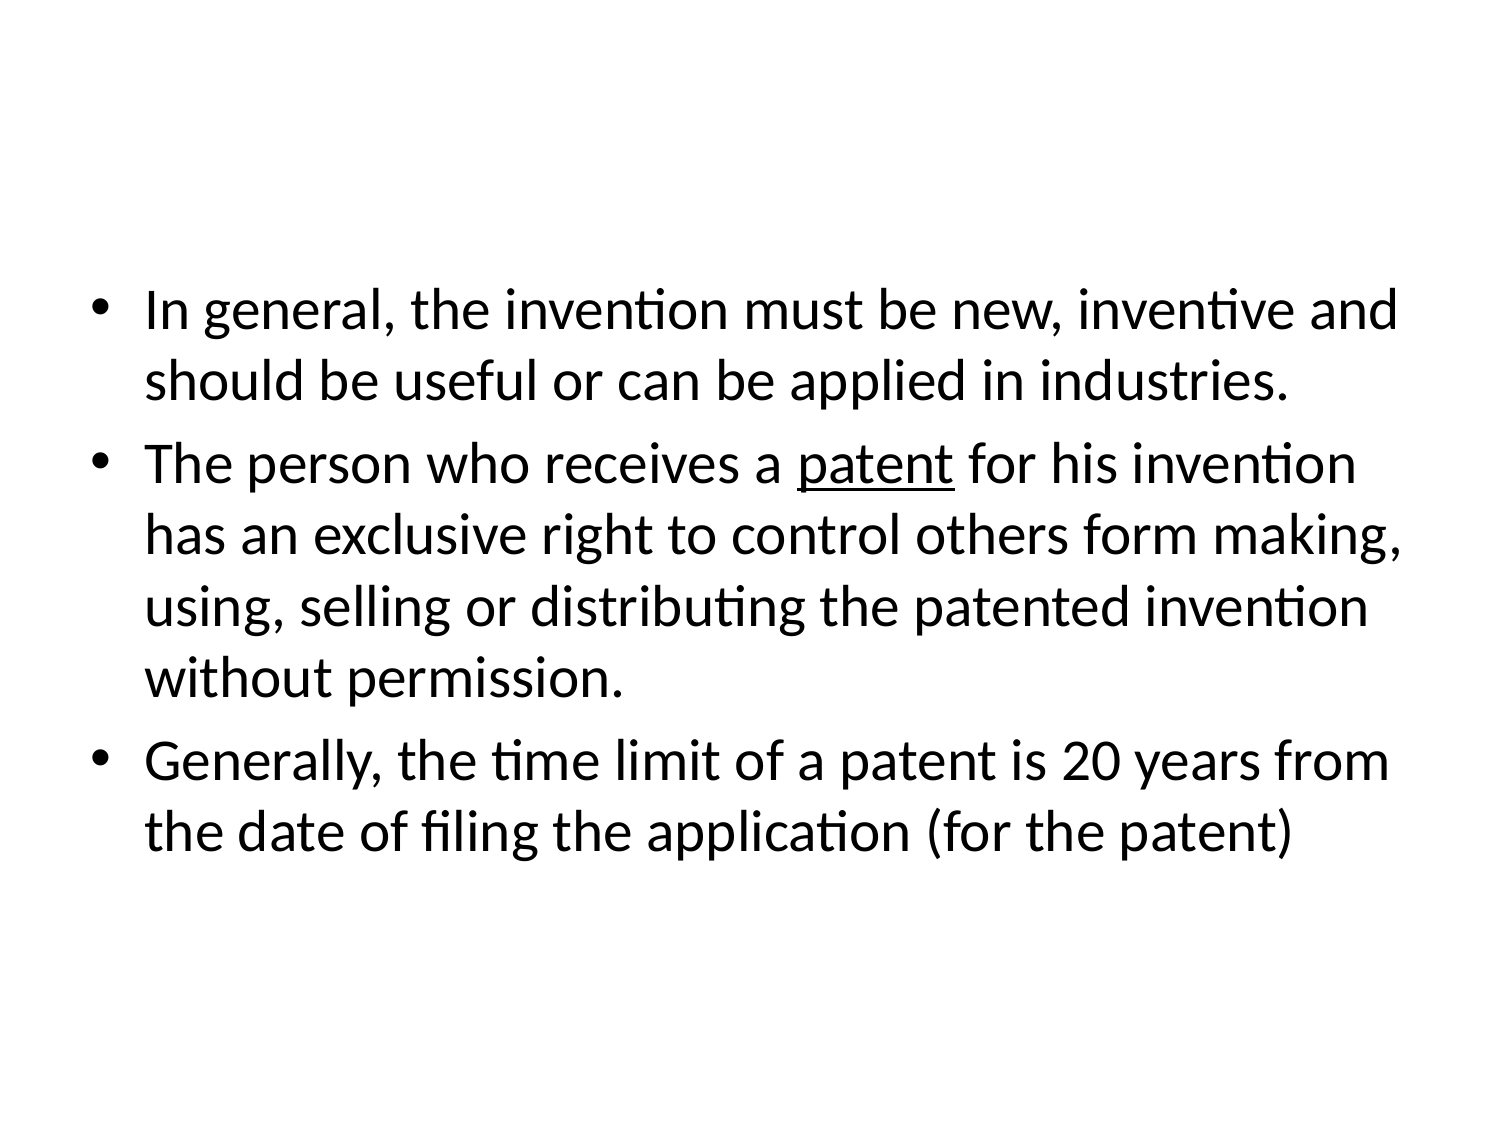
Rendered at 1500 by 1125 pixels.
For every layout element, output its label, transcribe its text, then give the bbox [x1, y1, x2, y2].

list In general, the invention must be new, inventive and should be useful or can be applied in industries. The person who receives a patent for his invention has an exclusive right to control others form making, using, selling or distributing the patented invention without permission. Generally, the time limit of a patent is 20 years from the date of filing the application (for the patent) [75, 262, 1425, 1005]
